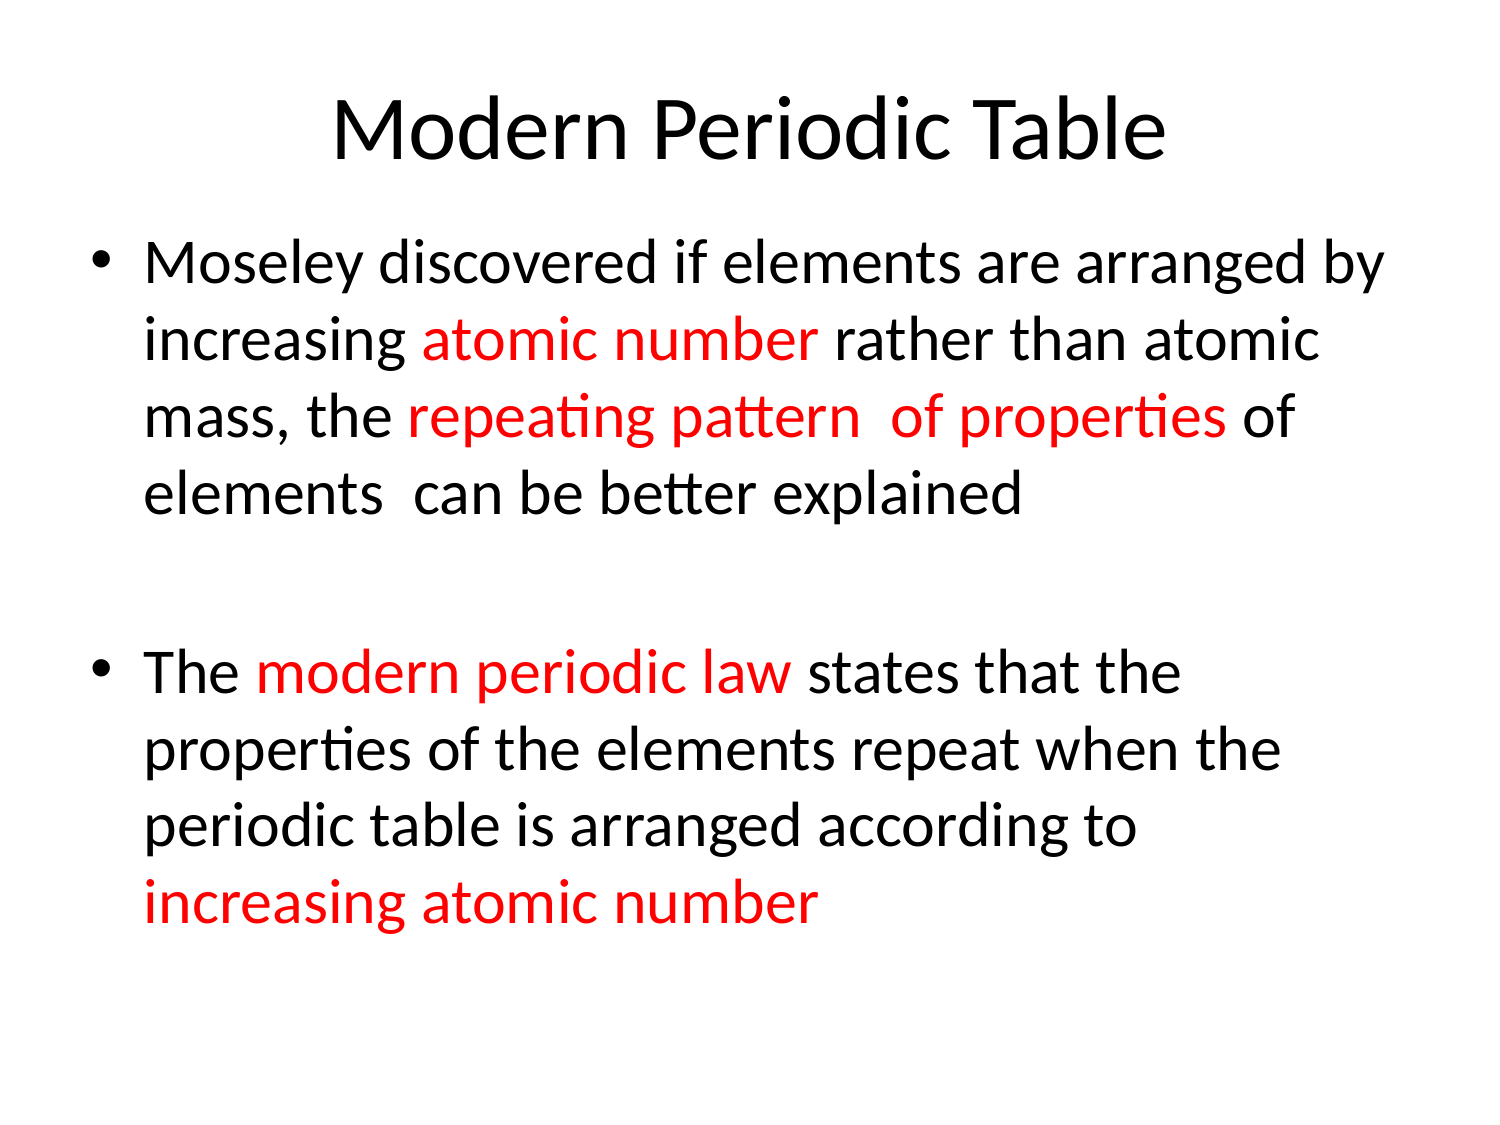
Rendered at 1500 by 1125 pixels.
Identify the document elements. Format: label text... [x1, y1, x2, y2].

list Moseley discovered if elements are arranged by increasing atomic number rather than atomic mass, the repeating pattern of properties of elements can be better explained The modern periodic law states that the properties of the elements repeat when the periodic table is arranged according to increasing atomic number [75, 212, 1425, 1005]
title Modern Periodic Table [75, 45, 1425, 200]
